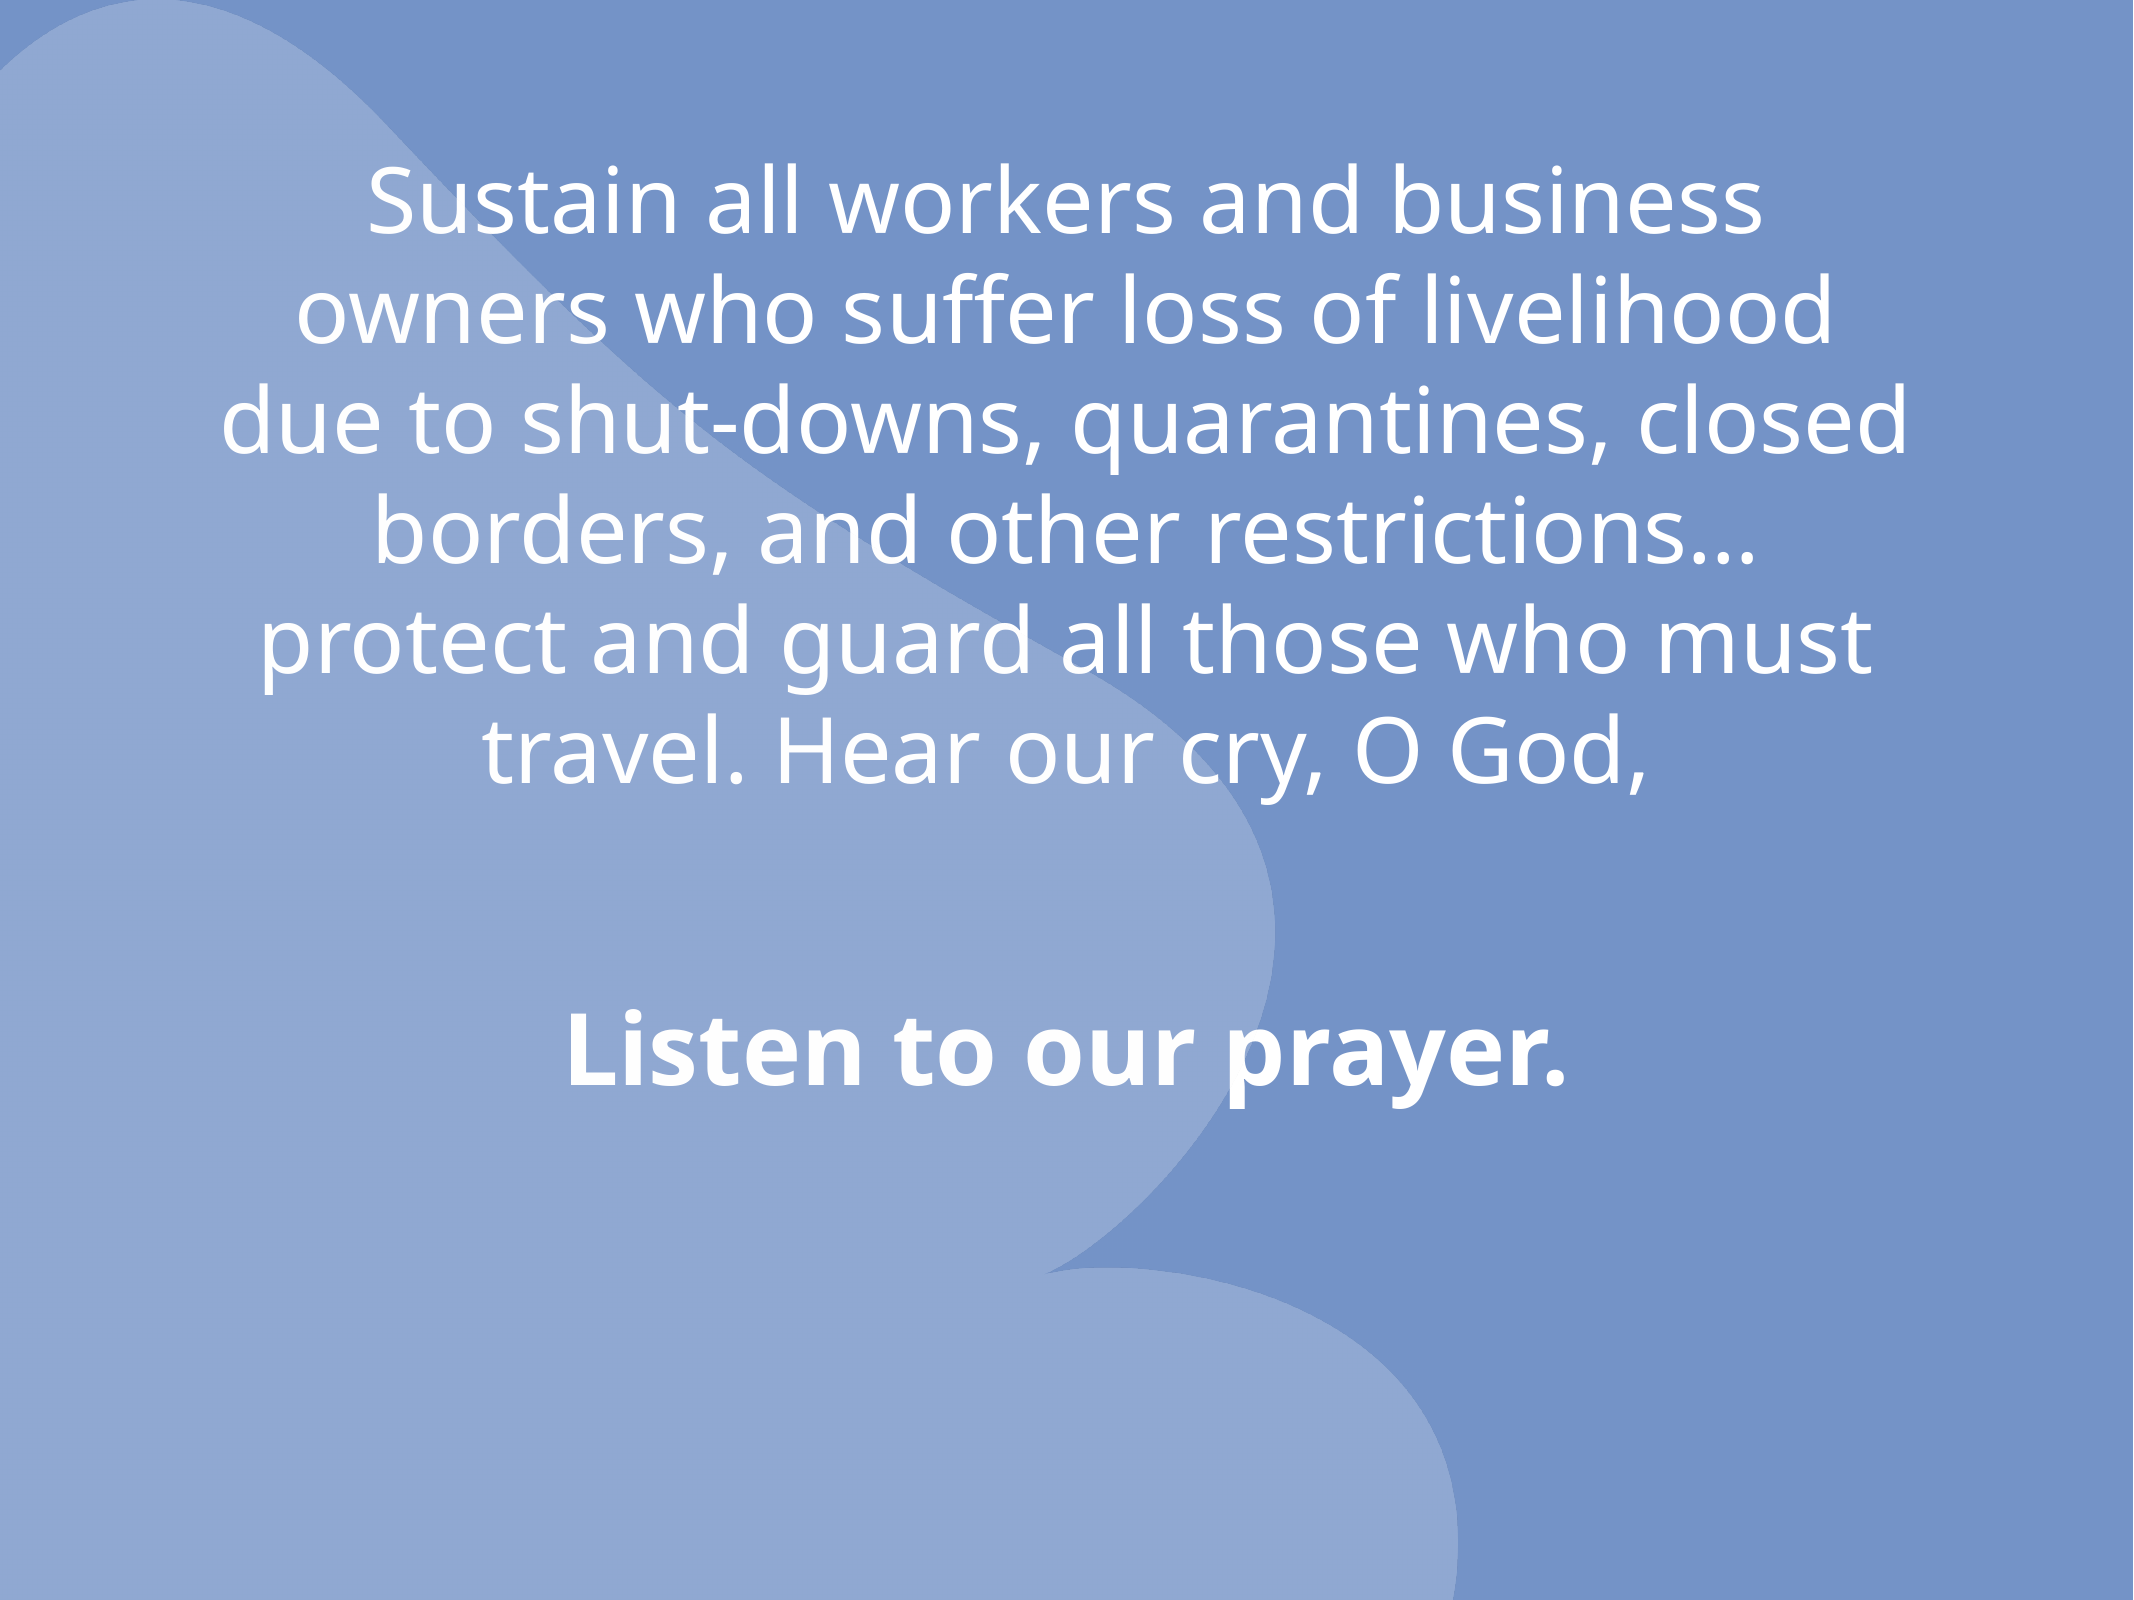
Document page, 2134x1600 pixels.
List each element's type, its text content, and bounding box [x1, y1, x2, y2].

subtitle Listen to our prayer. [1459, 976, 1926, 1163]
picture [0, 0, 1459, 1600]
title Sustain all workers and business owners who suffer loss of livelihood due to shut-downs, quarantines, closed borders, and other restrictions… protect and guard all those who must travel. Hear our cry, O God, [1459, 73, 1926, 811]
